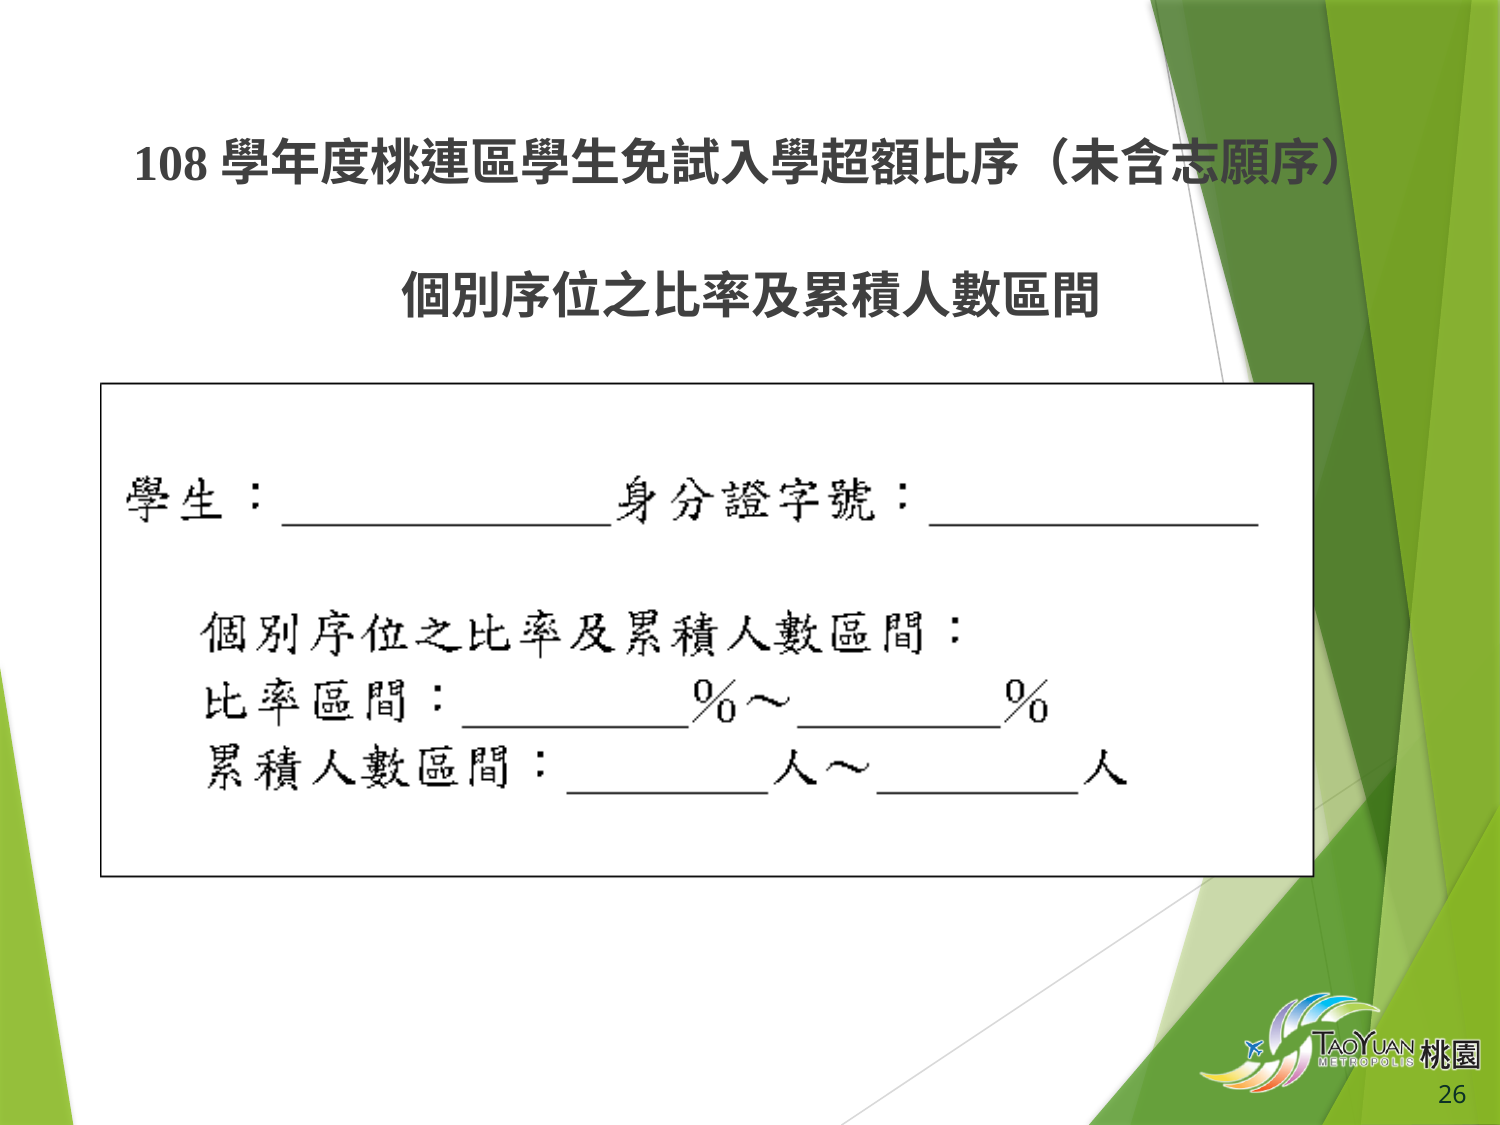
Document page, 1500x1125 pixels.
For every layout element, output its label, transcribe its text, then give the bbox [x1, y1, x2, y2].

picture [1199, 991, 1484, 1096]
slide_number 26 [1397, 1065, 1482, 1125]
picture [99, 381, 1318, 881]
list 108學年度桃連區學生免試入學超額比序（未含志願序） 個別序位之比率及累積人數區間 [76, 137, 1427, 880]
